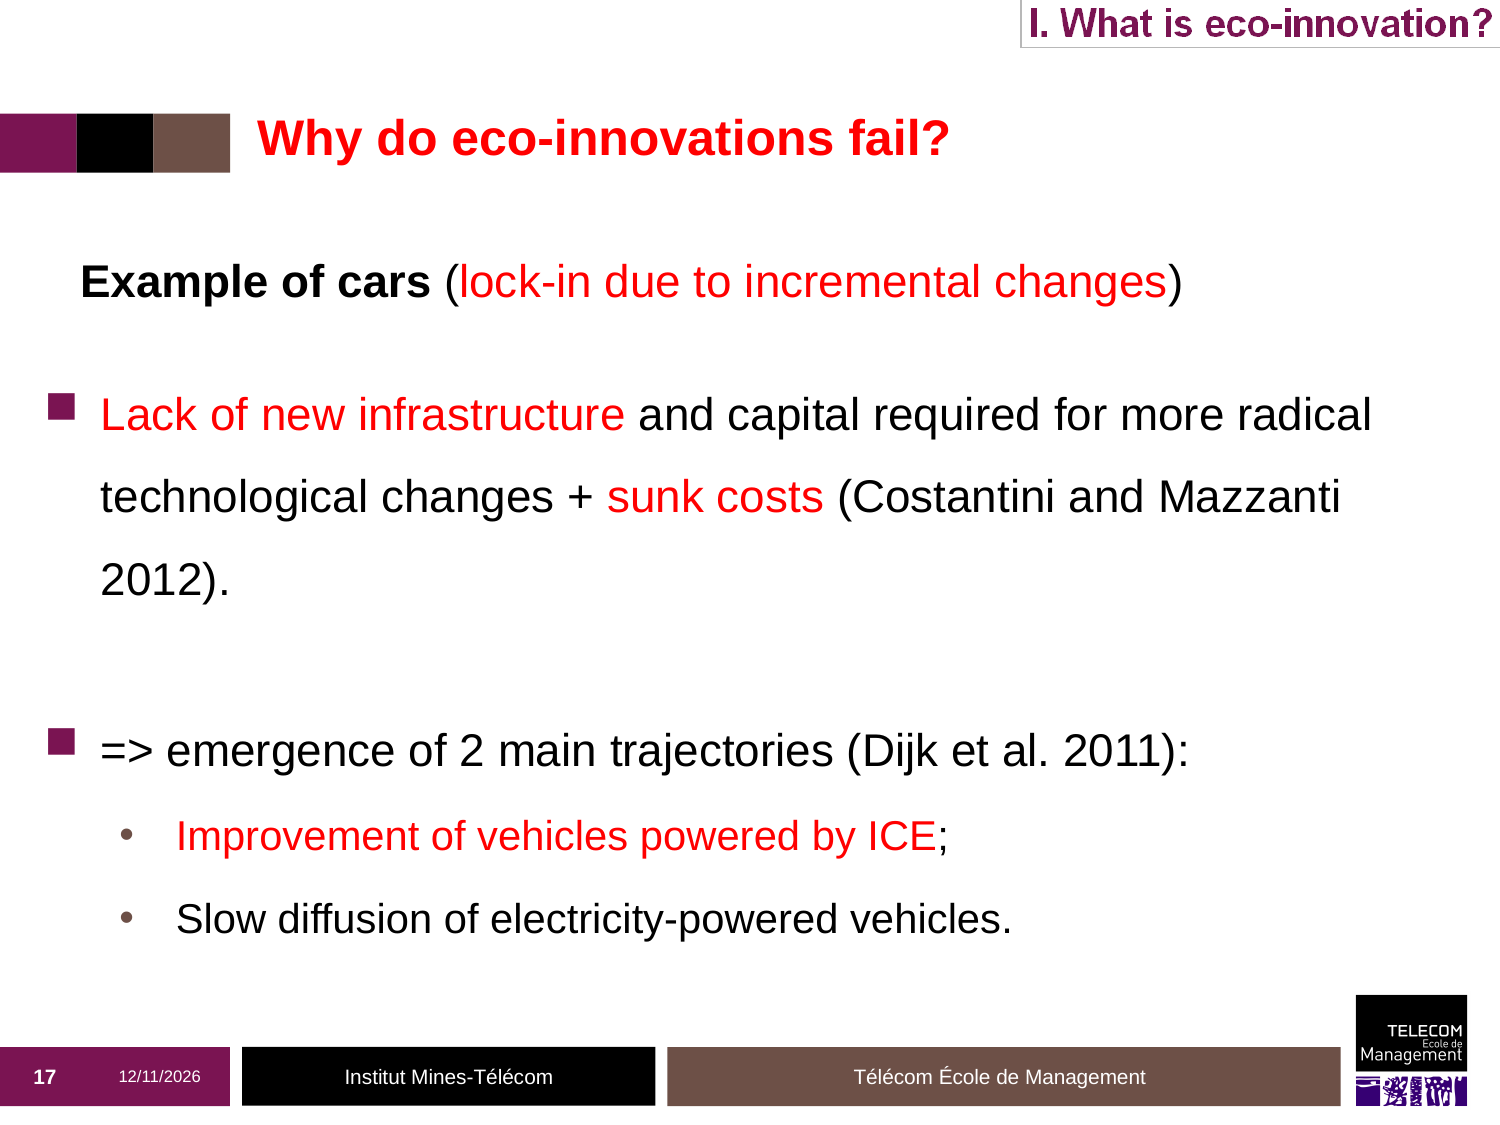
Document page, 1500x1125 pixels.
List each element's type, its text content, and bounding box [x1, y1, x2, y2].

picture [1021, 0, 1500, 47]
slide_number 17 [1, 1046, 89, 1106]
list Lack of new infrastructure and capital required for more radical technological changes + sunk costs (Costantini and Mazzanti 2012). => emergence of 2 main trajectories (Dijk et al. 2011): Improvement of vehicles powered by ICE; Slow diffusion of electricity-powered vehicles. [29, 349, 1459, 1000]
footer Télécom École de Management [667, 1046, 1341, 1106]
title Example of cars (lock-in due to incremental changes) [64, 196, 1471, 315]
picture [1352, 991, 1471, 1110]
text_box Why do eco-innovations fail? [242, 54, 1353, 173]
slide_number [89, 1046, 232, 1106]
